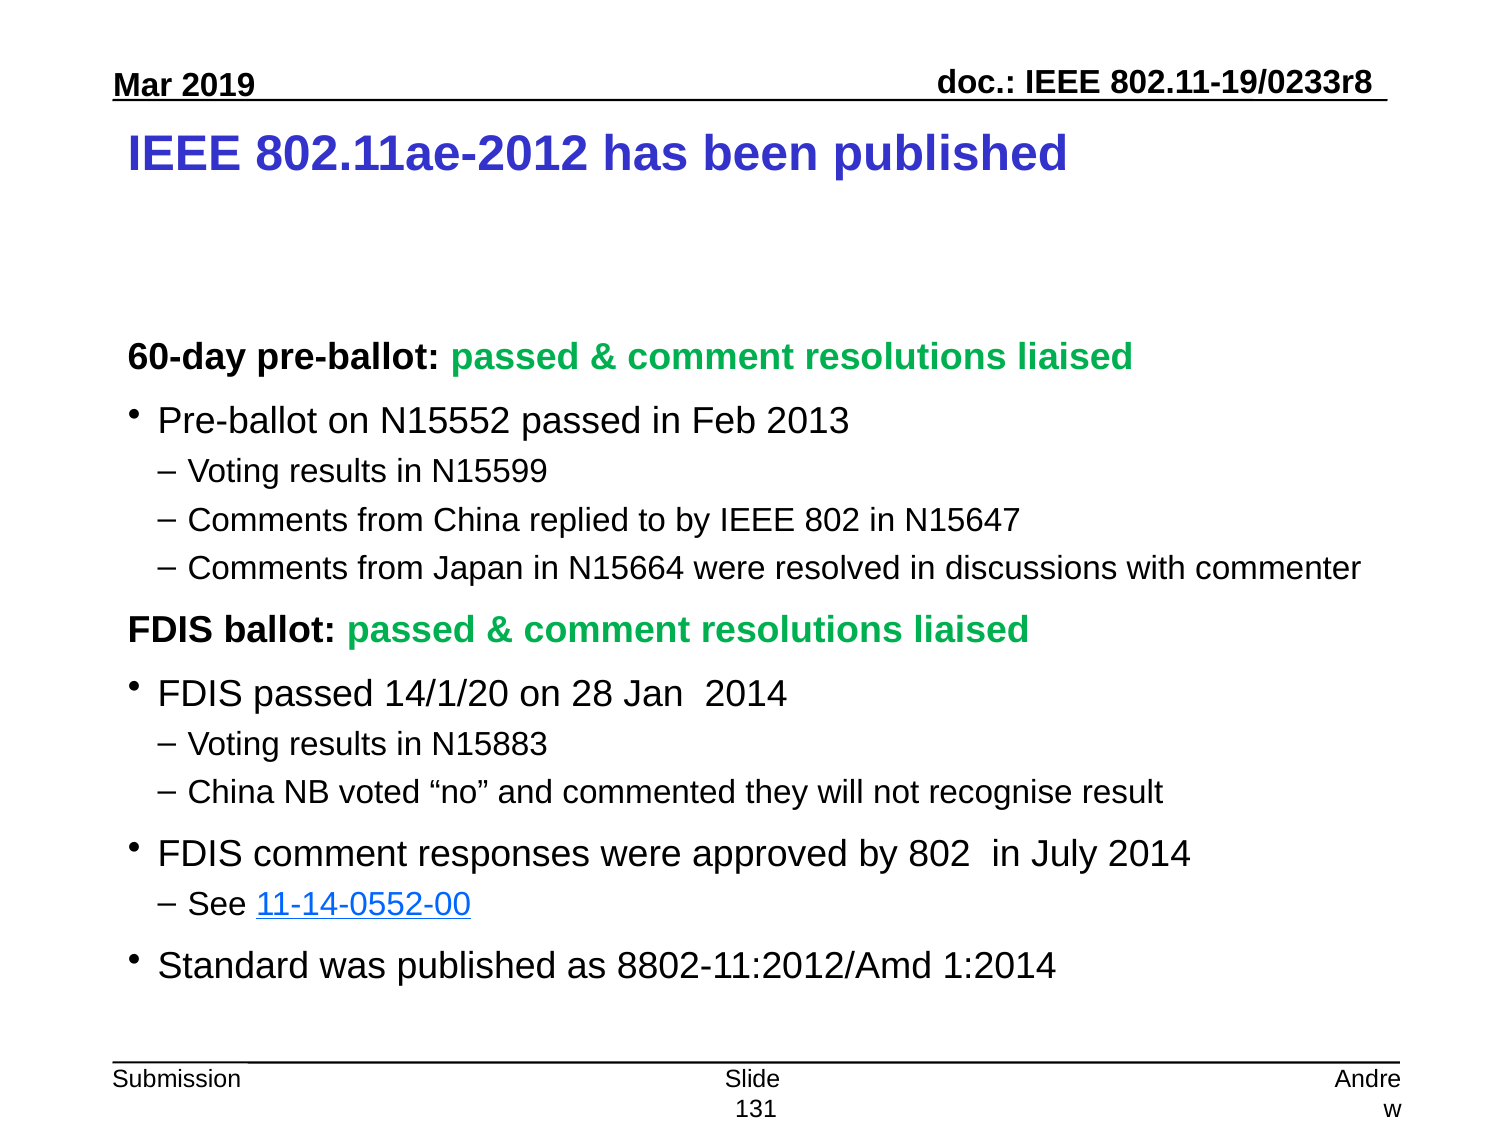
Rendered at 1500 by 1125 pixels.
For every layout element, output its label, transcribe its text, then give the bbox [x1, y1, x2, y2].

footer Andrew Myles, Cisco [1320, 1061, 1402, 1093]
slide_number Slide 131 [709, 1061, 803, 1093]
list 60-day pre-ballot: passed & comment resolutions liaised Pre-ballot on N15552 passed in Feb 2013 Voting results in N15599 Comments from China replied to by IEEE 802 in N15647 Comments from Japan in N15664 were resolved in discussions with commenter FDIS ballot: passed & comment resolutions liaised FDIS passed 14/1/20 on 28 Jan 2014 Voting results in N15883 China NB voted “no” and commented they will not recognise result FDIS comment responses were approved by 802 in July 2014 See 11-14-0552-00 Standard was published as 8802-11:2012/Amd 1:2014 [112, 324, 1388, 1000]
title IEEE 802.11ae-2012 has been published [112, 112, 1475, 288]
